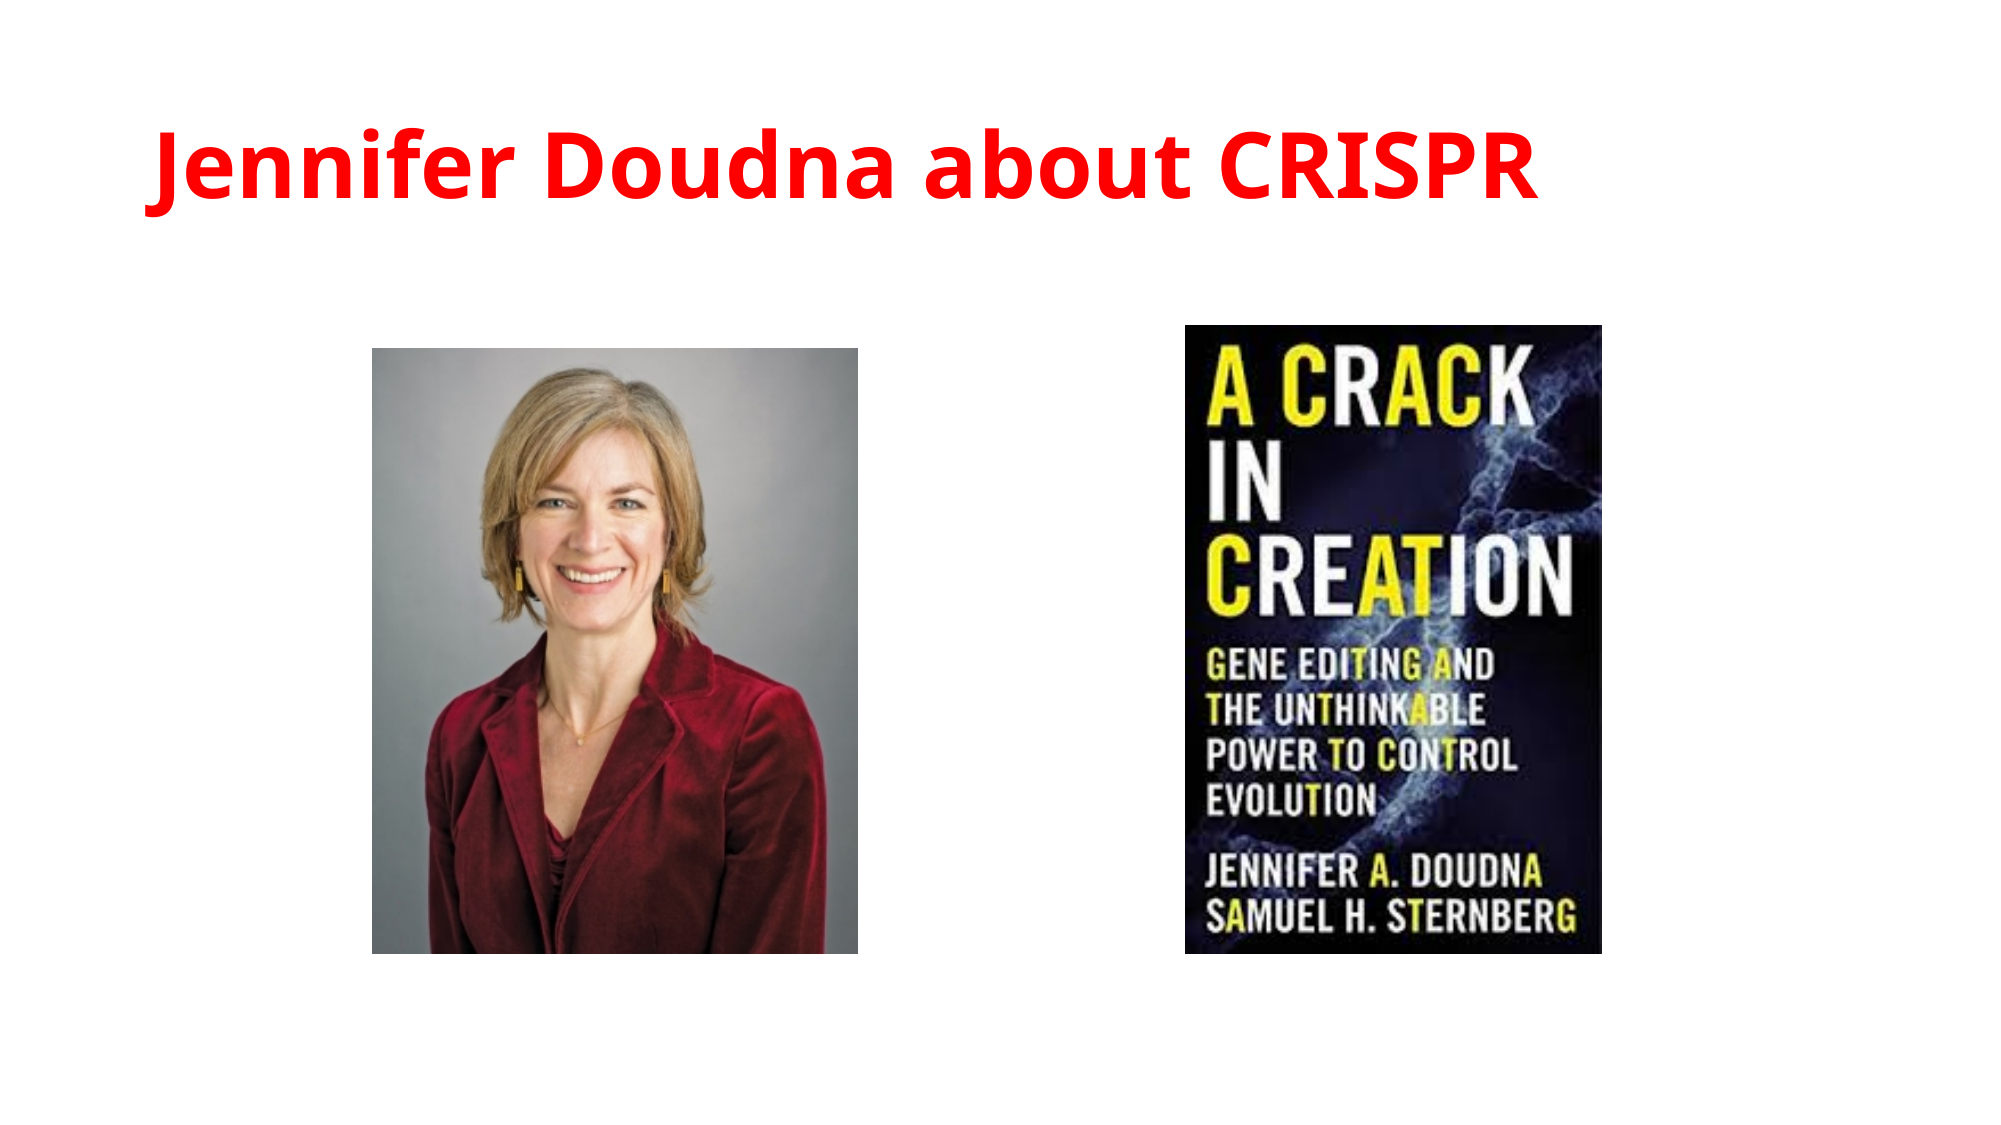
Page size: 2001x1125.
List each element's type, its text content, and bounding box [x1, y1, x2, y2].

title Jennifer Doudna about CRISPR [137, 59, 1863, 278]
picture [1185, 325, 1602, 954]
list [372, 348, 858, 954]
